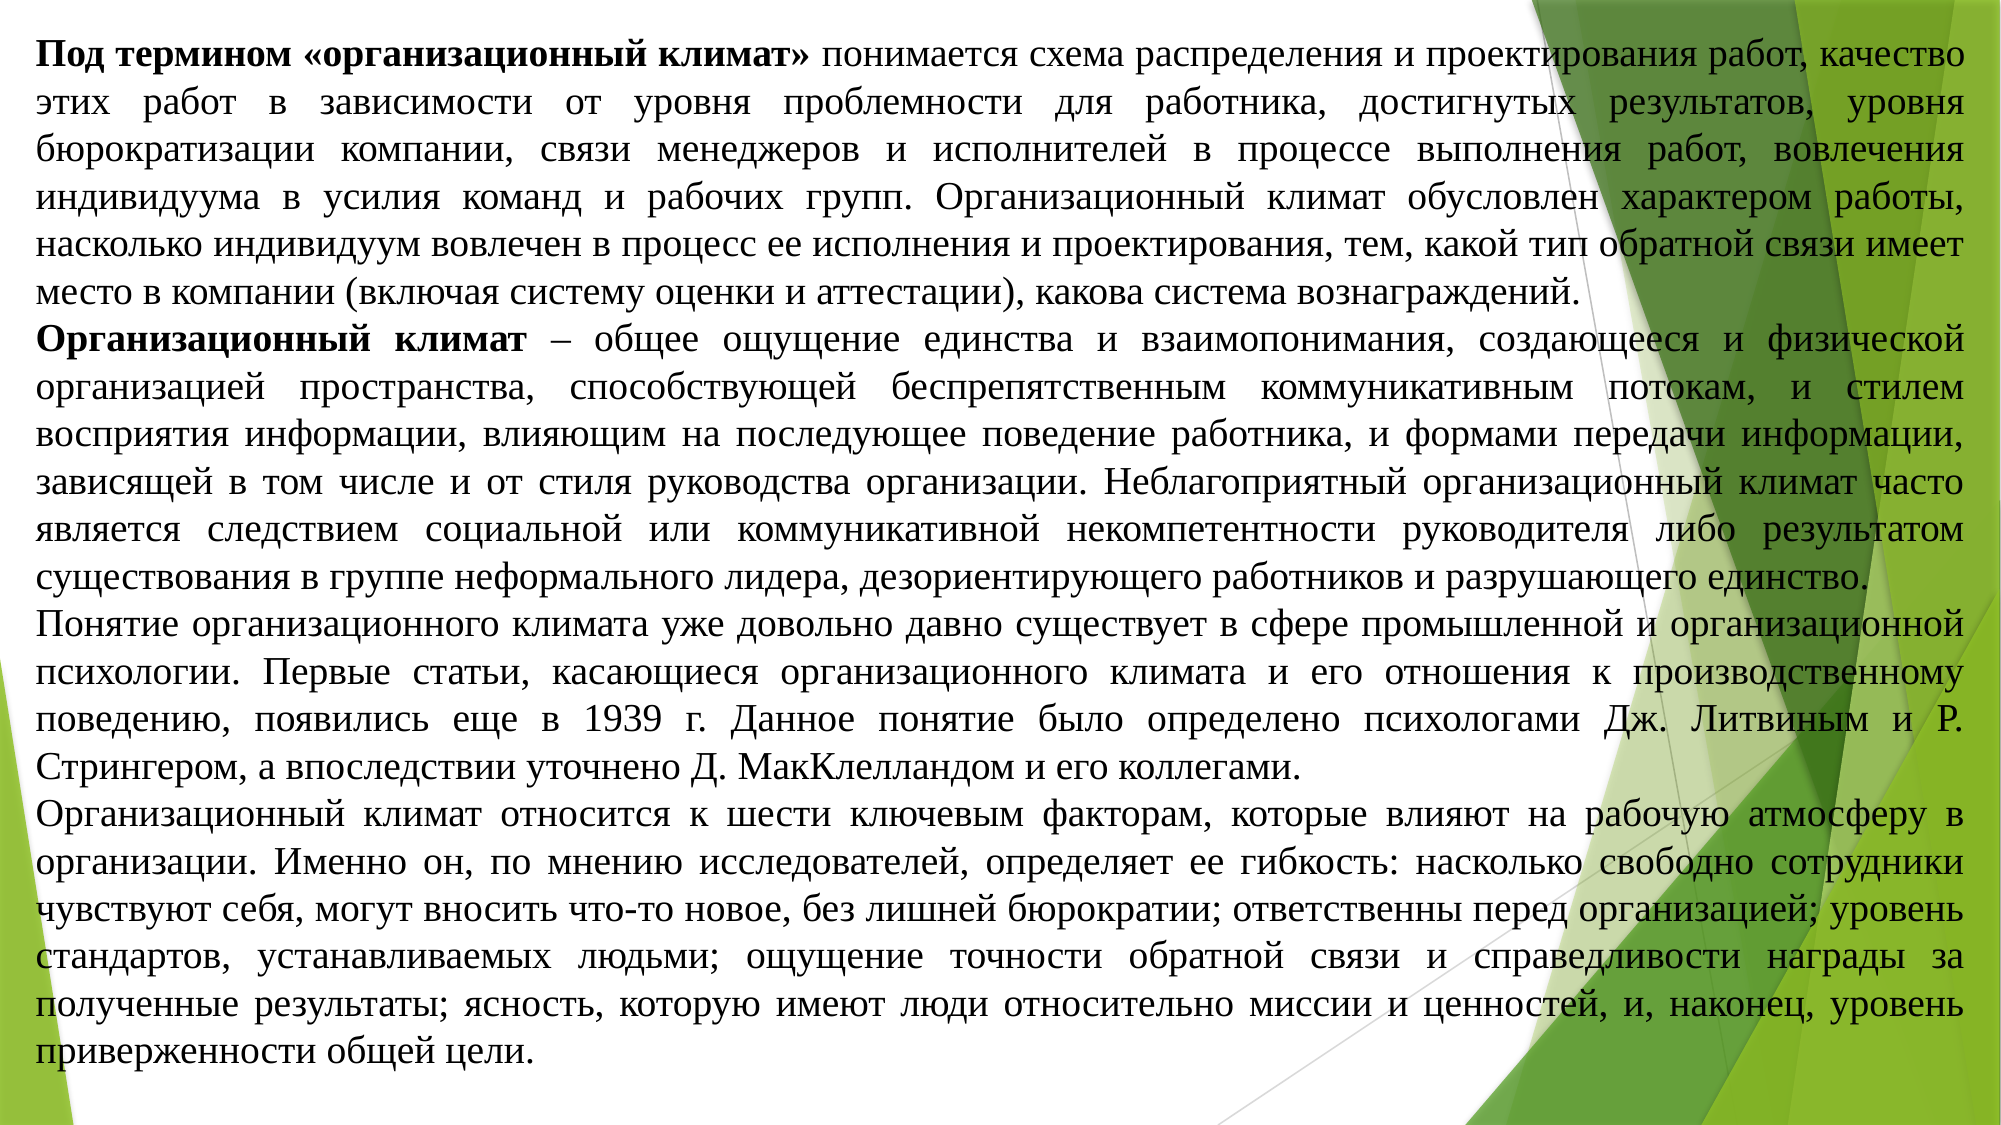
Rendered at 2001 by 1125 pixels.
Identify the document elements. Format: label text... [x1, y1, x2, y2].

text_box Под термином «организационный климат» понимается схема распределения и проектирования работ, качество этих работ в зависимости от уровня проблемности для работника, достигнутых результатов, уровня бюрократизации компании, связи менеджеров и исполнителей в процессе выполнения работ, вовлечения индивидуума в усилия команд и рабочих групп. Организационный климат обусловлен характером работы, насколько индивидуум вовлечен в процесс ее исполнения и проектирования, тем, какой тип обратной связи имеет место в компании (включая систему оценки и аттестации), какова система вознаграждений. Организационный климат – общее ощущение единства и взаимопонимания, создающееся и физической организацией пространства, способствующей беспрепятственным коммуникативным потокам, и стилем восприятия информации, влияющим на последующее поведение работника, и формами передачи информации, зависящей в том числе и от стиля руководства организации. Неблагоприятный организационный климат часто является следствием социальной или коммуникативной некомпетентности руководителя либо результатом существования в группе неформального лидера, дезориентирующего работников и разрушающего единство. Понятие организационного климата уже довольно давно существует в сфере промышленной и организационной психологии. Первые статьи, касающиеся организационного климата и его отношения к производственному поведению, появились еще в 1939 г. Данное понятие было определено психологами Дж. Литвиным и Р. Стрингером, а впоследствии уточнено Д. МакКлелландом и его коллегами. Организационный климат относится к шести ключевым факторам, которые влияют на рабочую атмосферу в организации. Именно он, по мнению исследователей, определяет ее гибкость: насколько свободно сотрудники чувствуют себя, могут вносить что-то новое, без лишней бюрократии; ответственны перед организацией; уровень стандартов, устанавливаемых людьми; ощущение точности обратной связи и справедливости награды за полученные результаты; ясность, которую имеют люди относительно миссии и ценностей, и, наконец, уровень приверженности общей цели. [20, 19, 1982, 1080]
